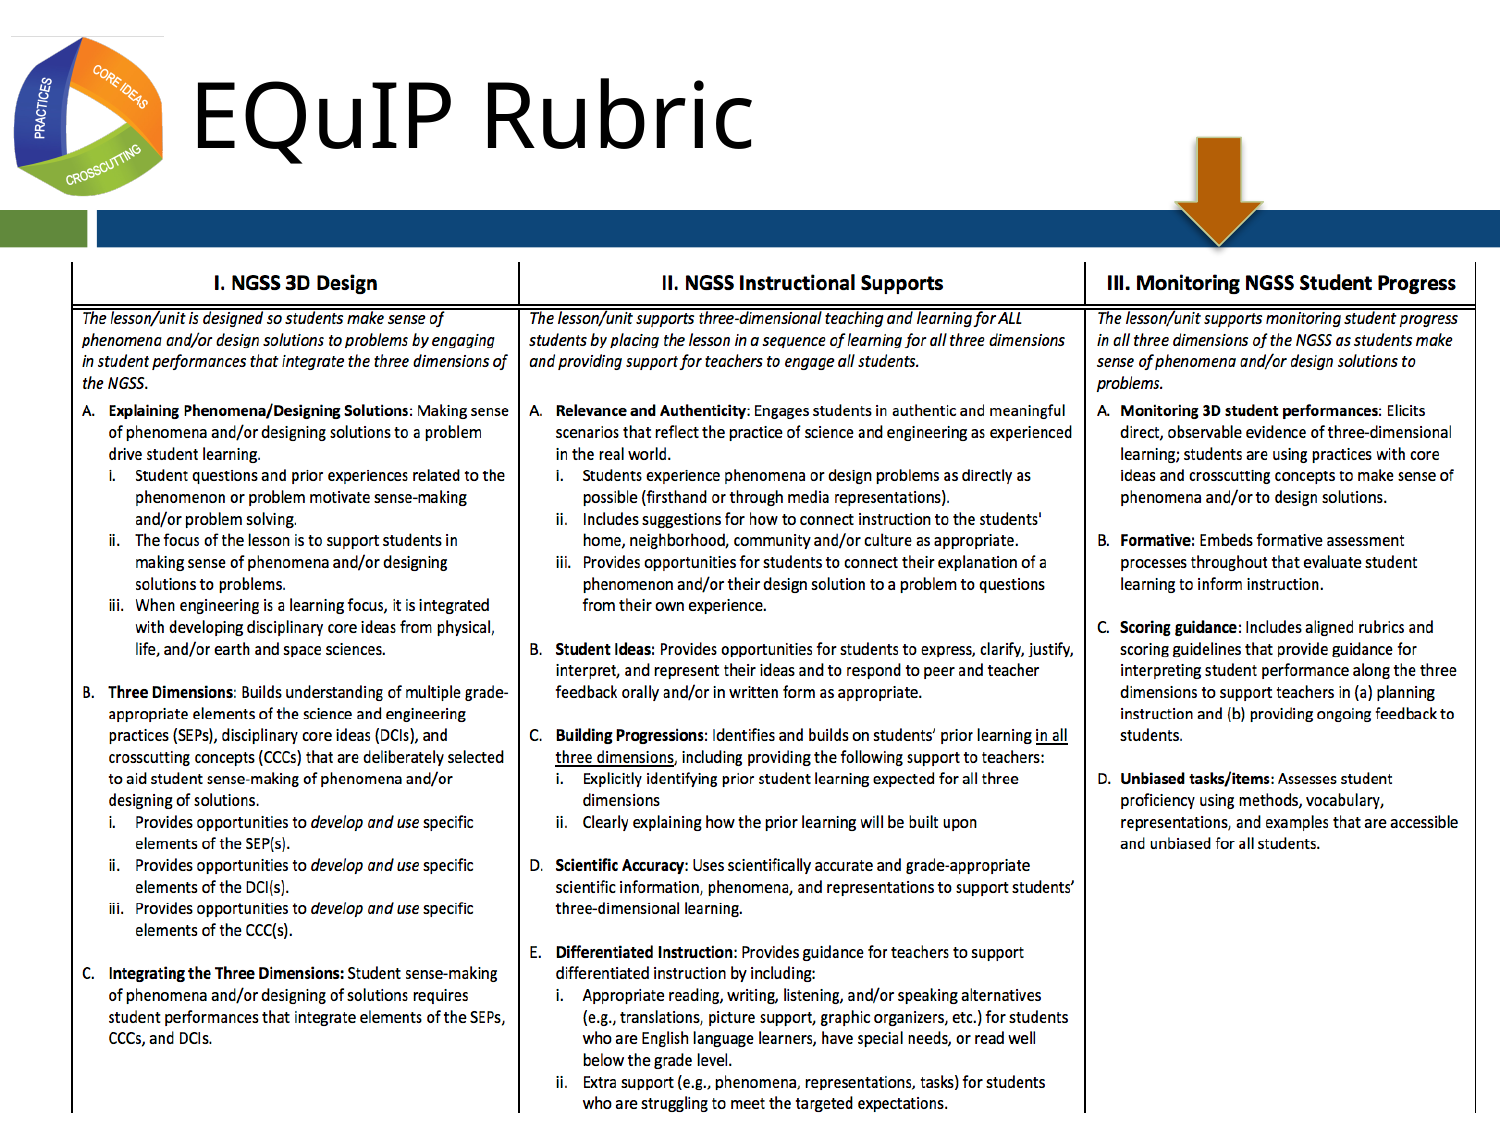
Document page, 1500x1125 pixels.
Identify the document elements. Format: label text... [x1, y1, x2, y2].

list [49, 262, 1500, 1113]
title EQuIP Rubric [174, 37, 1438, 200]
text_box [1175, 137, 1264, 246]
picture [11, 36, 164, 197]
